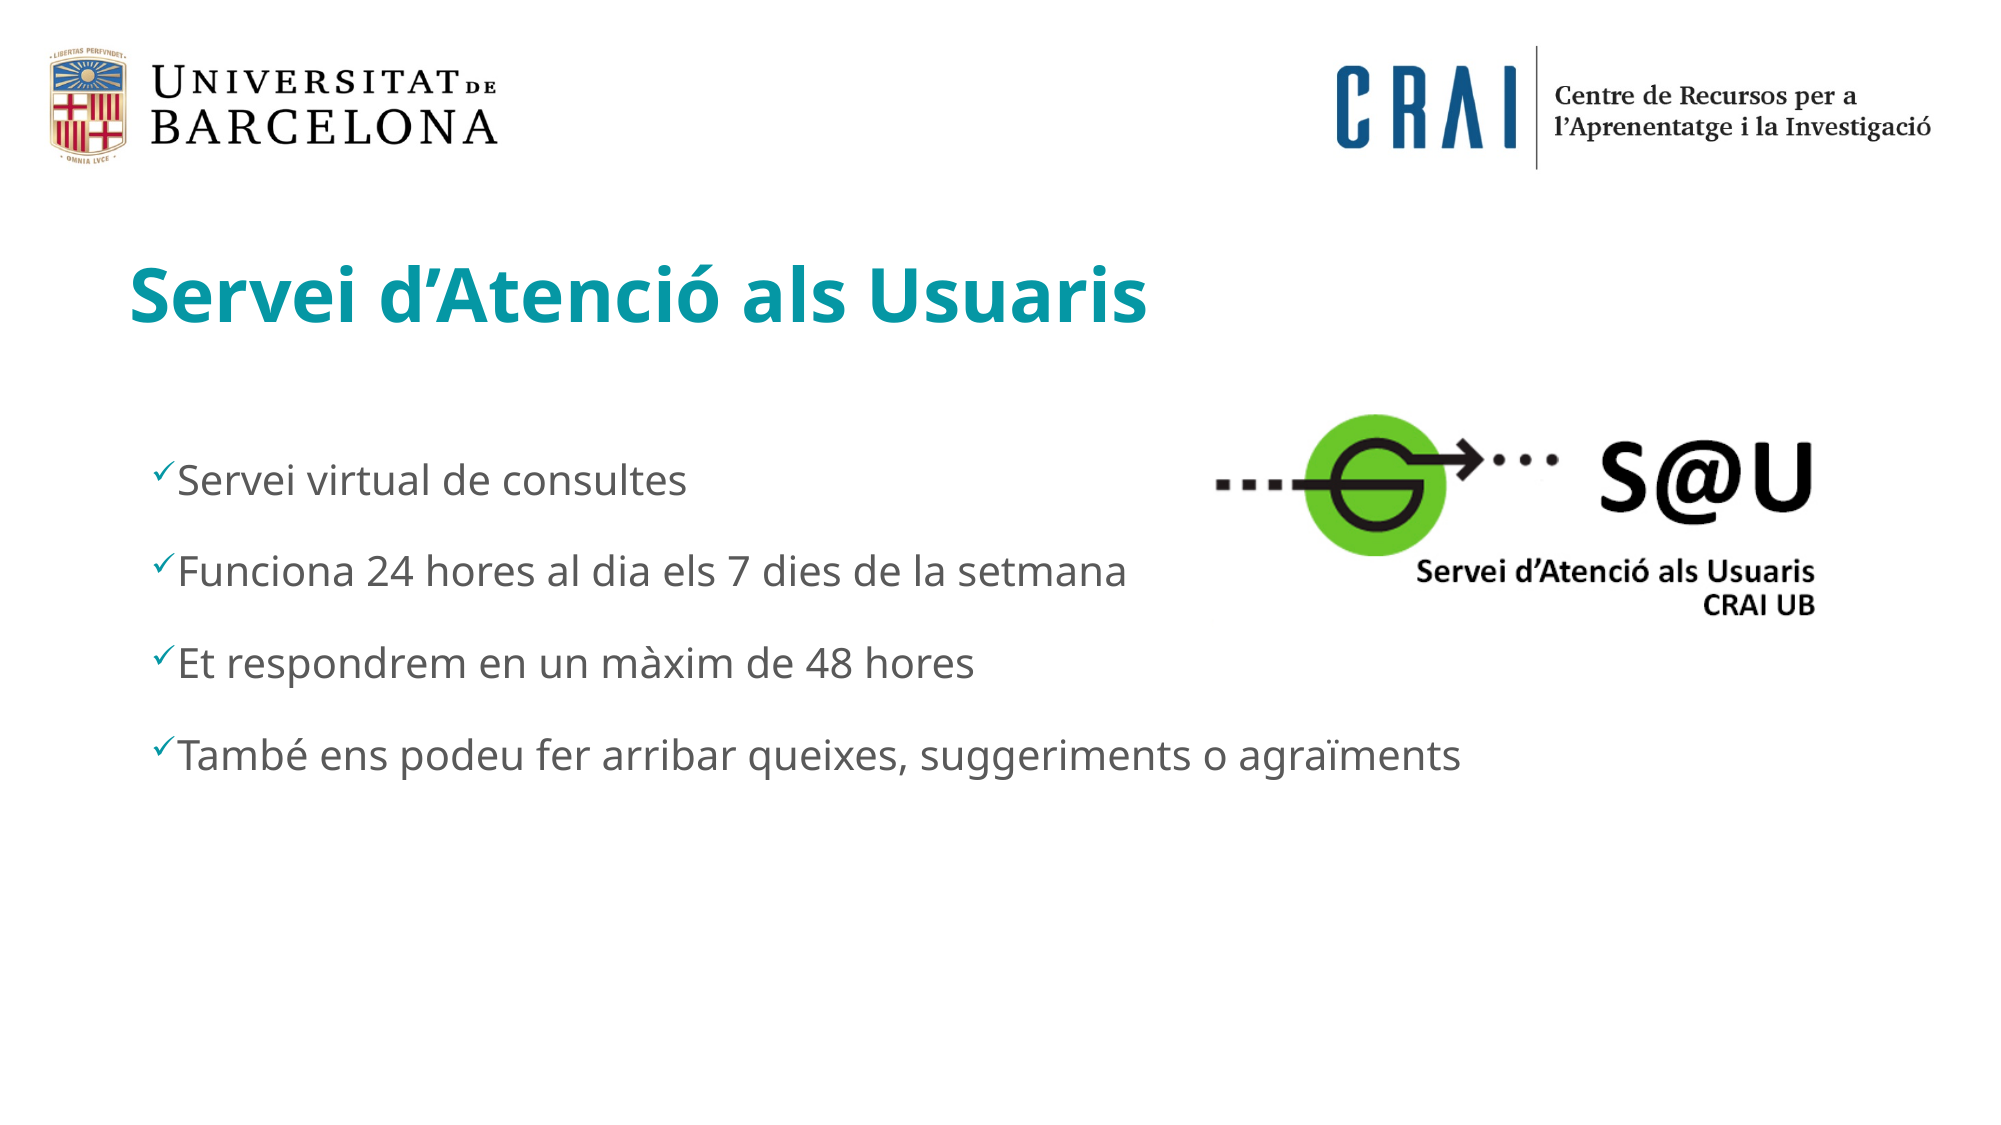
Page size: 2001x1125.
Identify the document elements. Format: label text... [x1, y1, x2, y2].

picture [0, 4, 1951, 235]
text_box Servei d’Atenció als Usuaris [114, 240, 1344, 346]
picture [1204, 391, 1841, 633]
text_box Servei virtual de consultes Funciona 24 hores al dia els 7 dies de la setmana Et respondrem en un màxim de 48 hores També ens podeu fer arribar queixes, suggeriments o agraïments [136, 445, 1658, 881]
